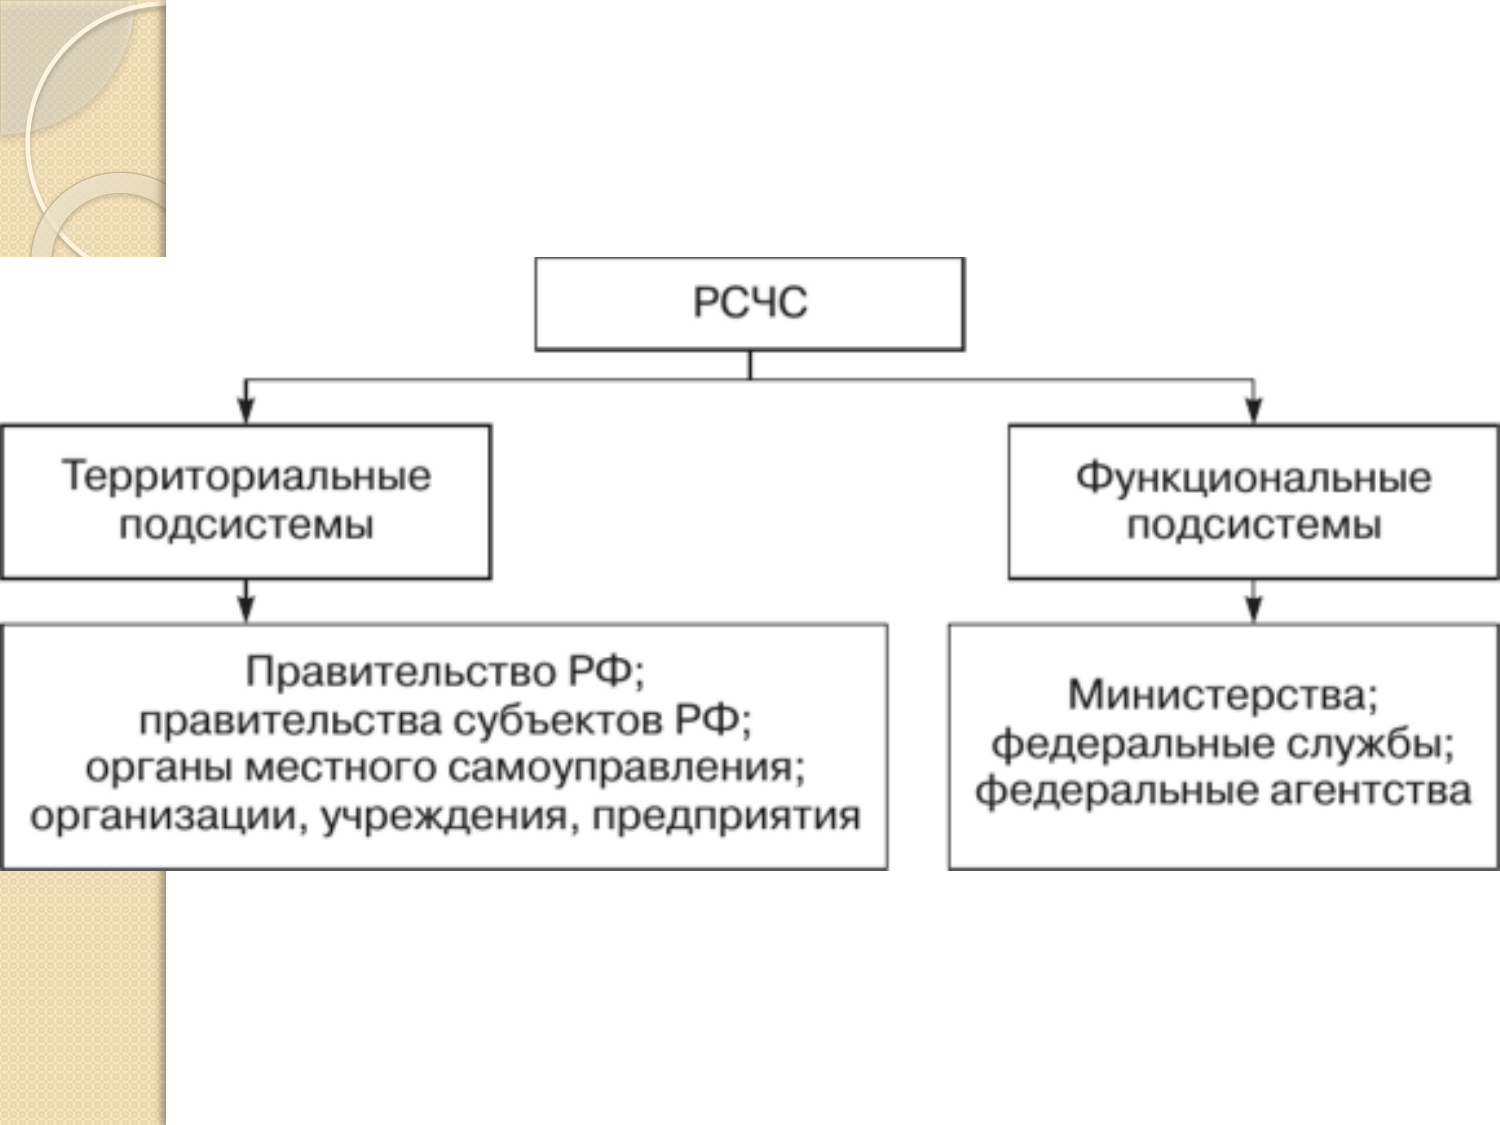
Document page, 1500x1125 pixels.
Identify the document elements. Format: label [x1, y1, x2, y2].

picture [0, 257, 1500, 871]
